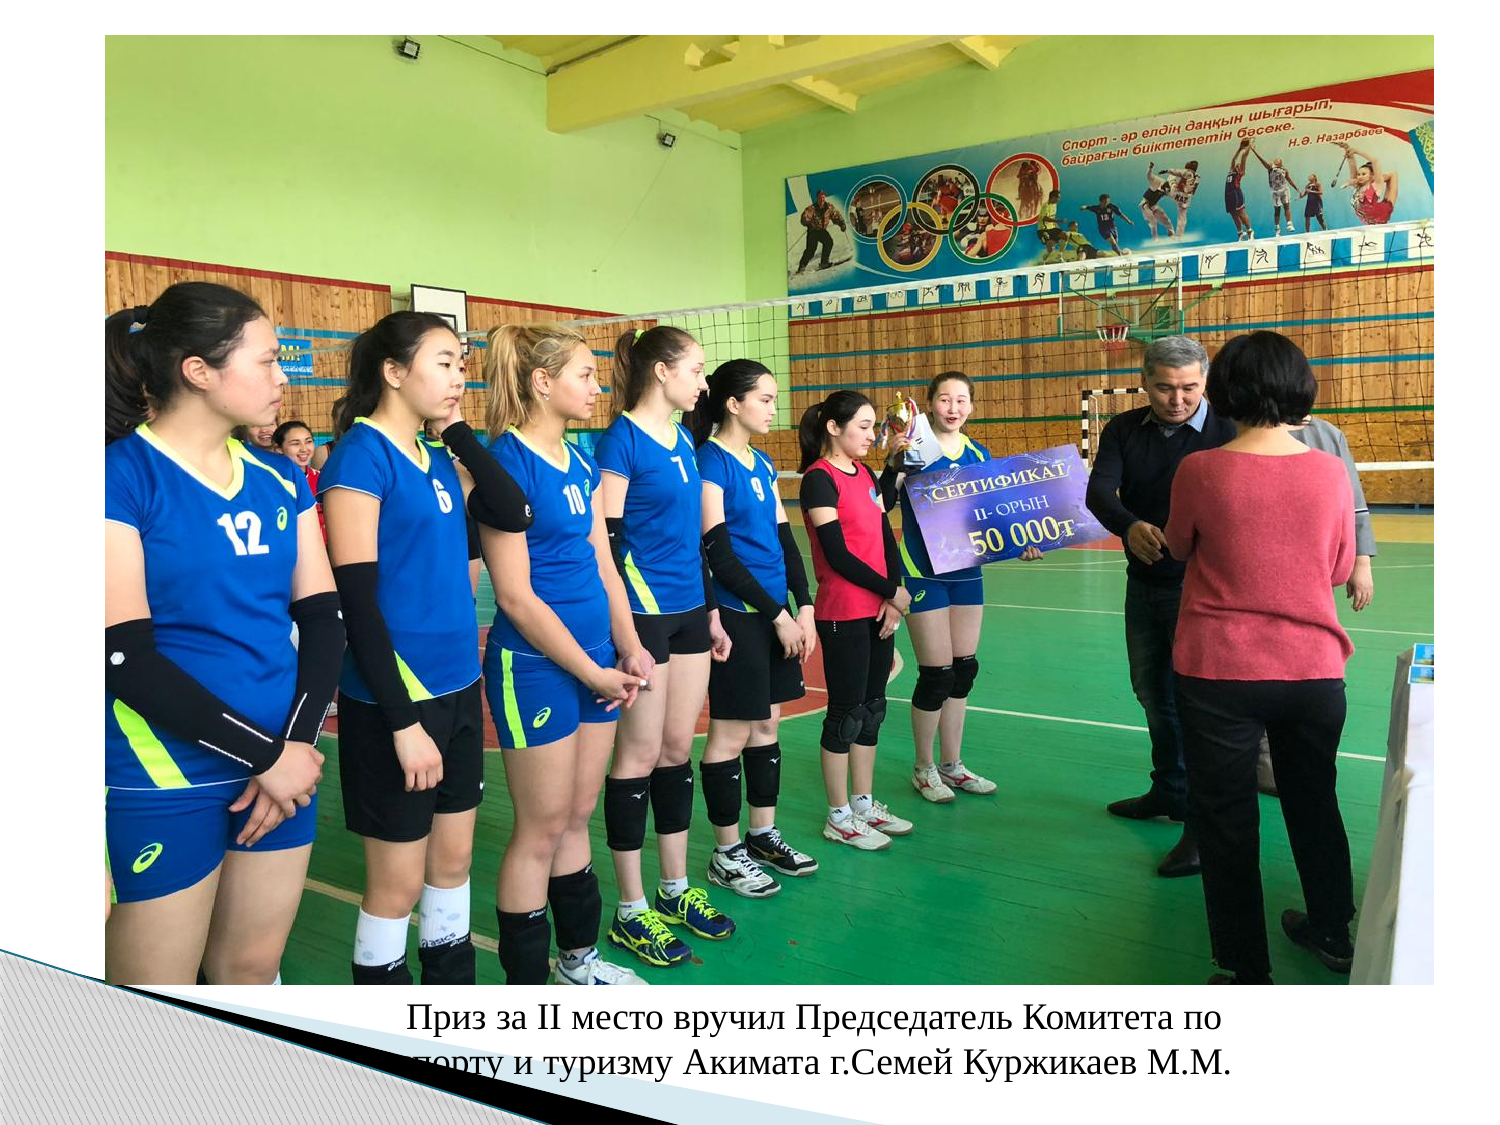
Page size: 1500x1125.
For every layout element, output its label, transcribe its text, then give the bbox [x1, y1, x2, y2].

text_box Приз за II место вручил Председатель Комитета по спорту и туризму Акимата г.Семей Куржикаев М.М. [363, 996, 1266, 1090]
picture [105, 34, 1434, 985]
